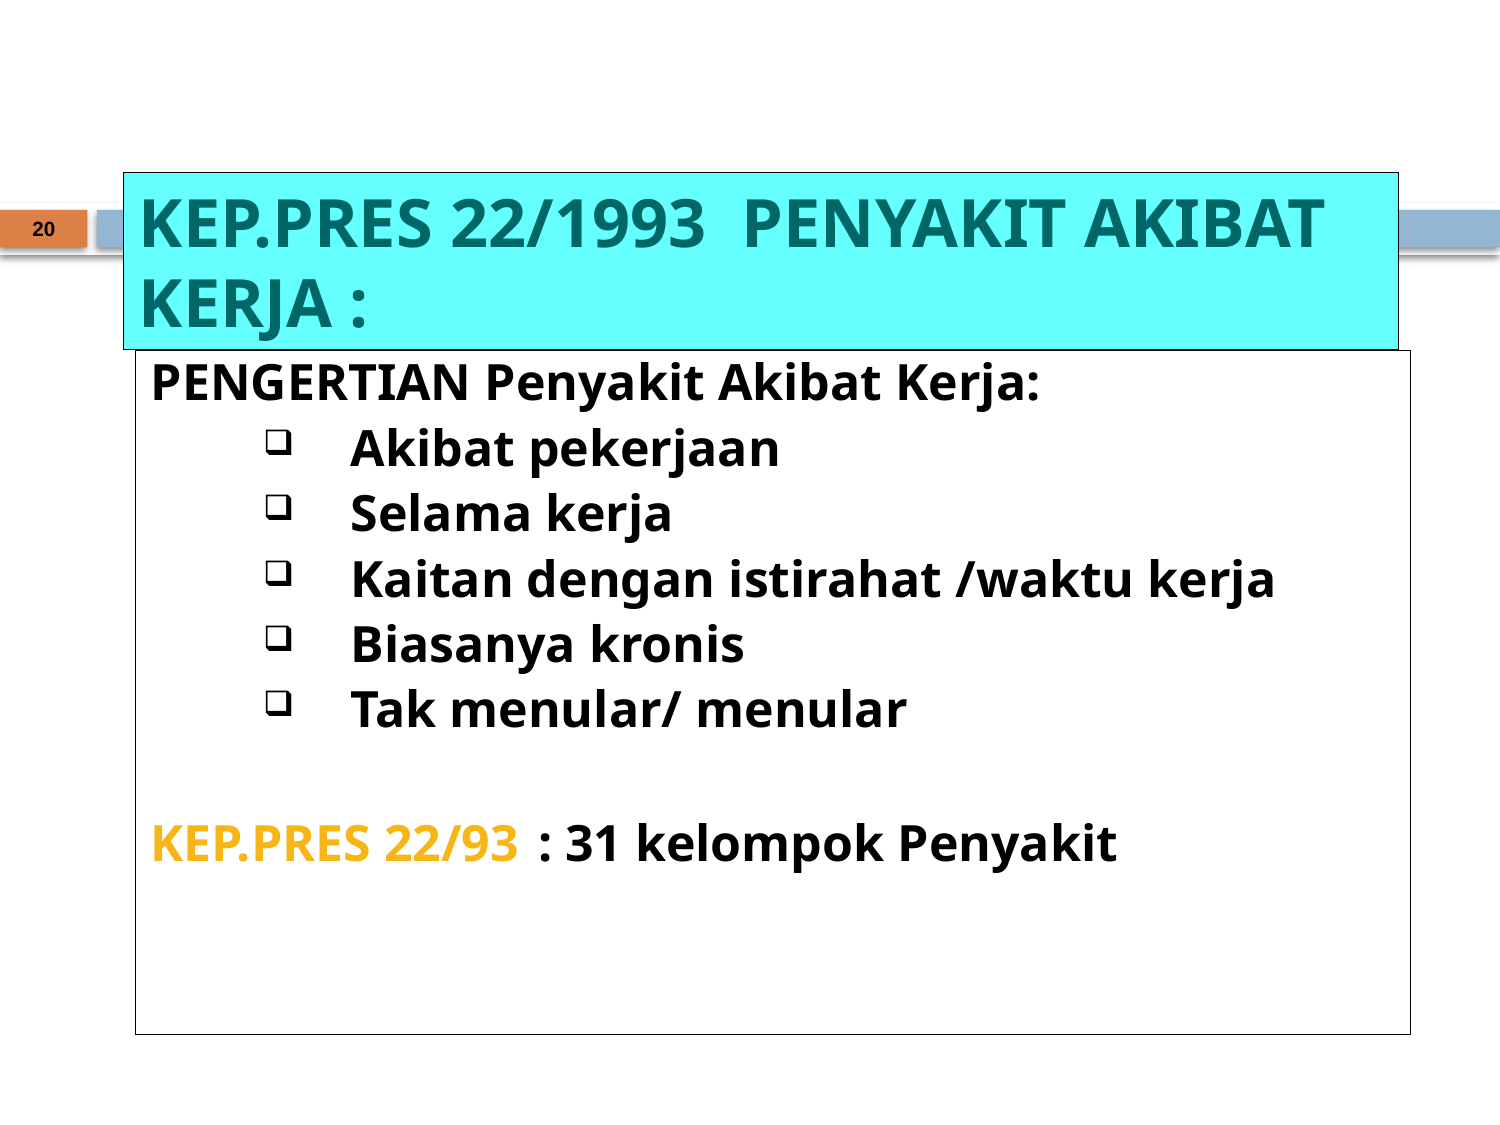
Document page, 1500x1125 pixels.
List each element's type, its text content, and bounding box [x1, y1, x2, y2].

title KEP.PRES 22/1993 PENYAKIT AKIBAT KERJA : [123, 172, 1399, 350]
list PENGERTIAN Penyakit Akibat Kerja: Akibat pekerjaan Selama kerja Kaitan dengan istirahat /waktu kerja Biasanya kronis Tak menular/ menular KEP.PRES 22/93 : 31 kelompok Penyakit [135, 350, 1411, 1035]
slide_number 20 [0, 208, 88, 249]
footer [99, 1025, 990, 1085]
